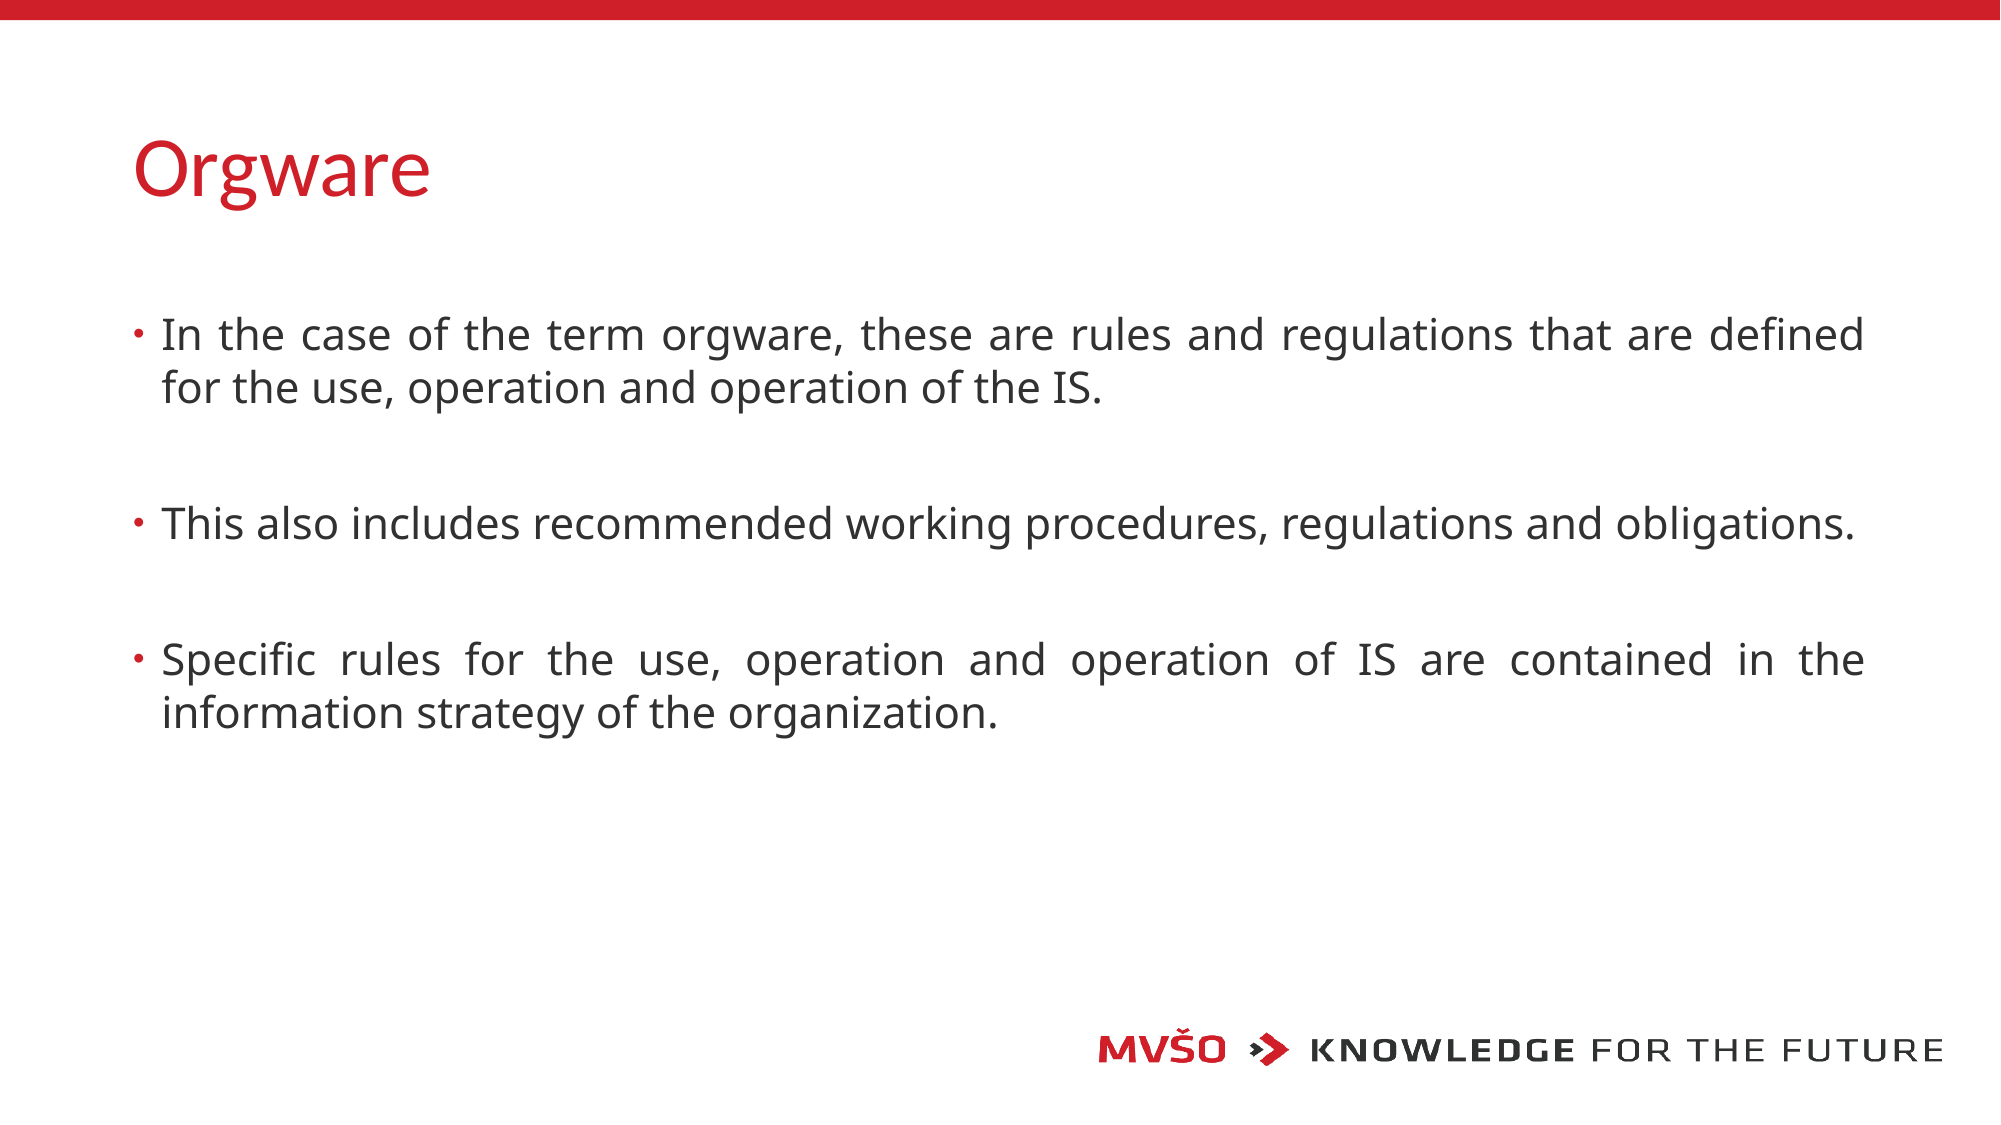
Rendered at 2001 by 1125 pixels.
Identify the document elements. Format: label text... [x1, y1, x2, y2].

picture [1099, 1028, 1942, 1066]
title Orgware [118, 59, 1882, 278]
list In the case of the term orgware, these are rules and regulations that are defined for the use, operation and operation of the IS. This also includes recommended working procedures, regulations and obligations. Specific rules for the use, operation and operation of IS are contained in the information strategy of the organization. [118, 299, 1882, 969]
